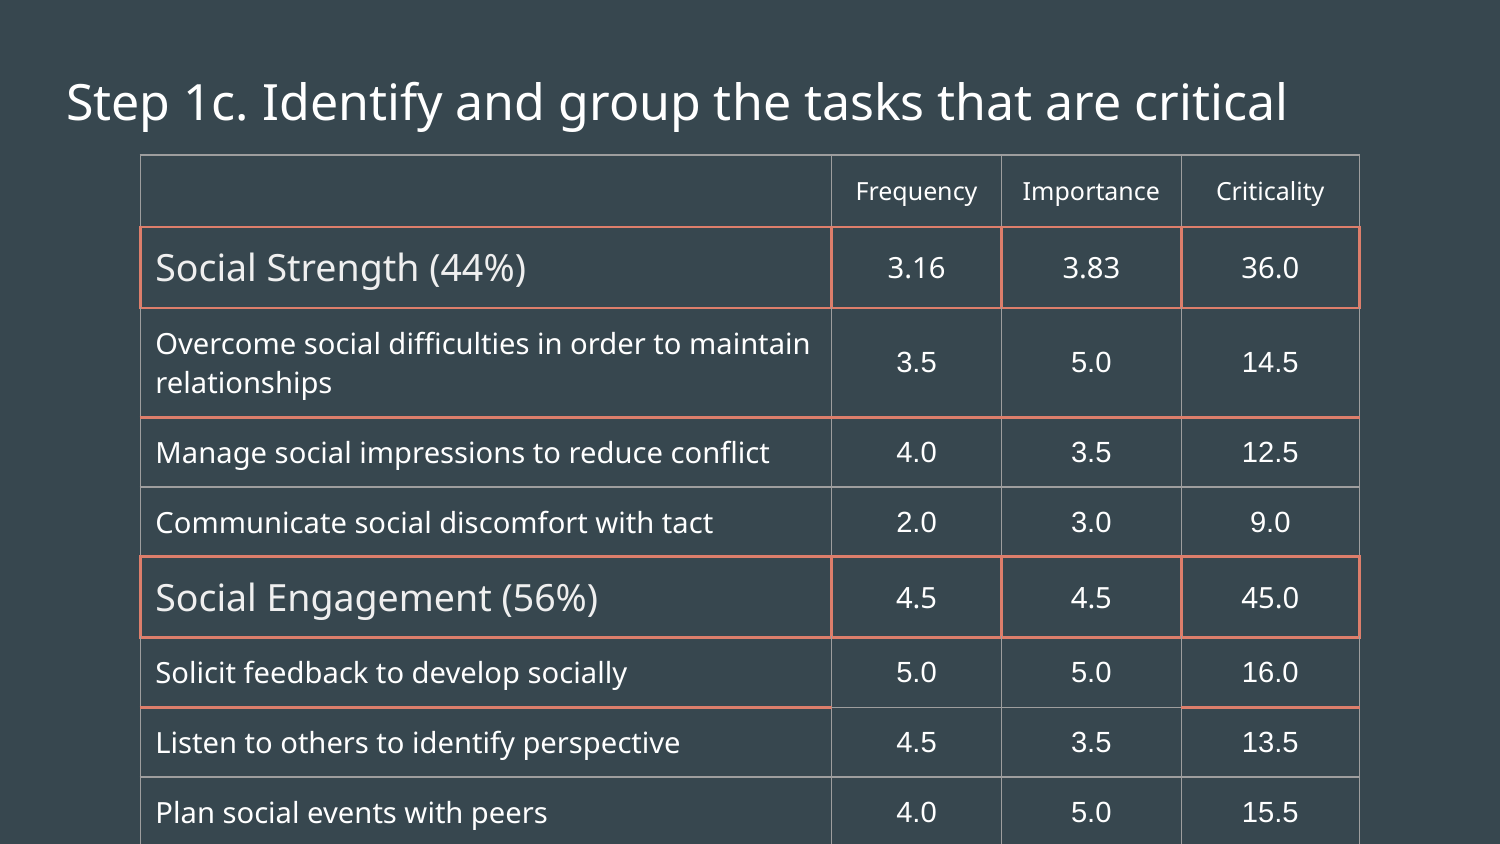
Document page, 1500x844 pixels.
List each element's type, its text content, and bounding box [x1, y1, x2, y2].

table_cell 4.0 [832, 778, 1001, 844]
table_cell Overcome social difficulties in order to maintain relationships [141, 309, 831, 416]
table_cell 3.16 [833, 228, 1000, 307]
table_cell 13.5 [1182, 709, 1359, 776]
table_cell Social Strength (44%) [142, 228, 830, 307]
table_cell 3.83 [1003, 228, 1180, 307]
table_cell 4.5 [1003, 558, 1180, 636]
table_header Criticality [1182, 156, 1359, 226]
table_cell 5.0 [1002, 639, 1181, 707]
table_cell 5.0 [1002, 778, 1181, 844]
table_cell 2.0 [832, 488, 1001, 555]
table_cell Listen to others to identify perspective [141, 709, 831, 776]
table_cell 9.0 [1182, 488, 1359, 555]
table_cell Manage social impressions to reduce conflict [141, 419, 831, 486]
table_cell 45.0 [1183, 558, 1358, 636]
table_cell Plan social events with peers [141, 778, 831, 844]
table_cell Communicate social discomfort with tact [141, 488, 831, 555]
table_cell 15.5 [1182, 778, 1359, 844]
table_header [141, 156, 831, 226]
table_cell 36.0 [1183, 228, 1358, 307]
table_cell 4.0 [832, 419, 1001, 486]
table_cell 3.5 [832, 309, 1001, 416]
table_cell 5.0 [1002, 309, 1181, 416]
table_header Frequency [832, 156, 1001, 226]
title Step 1c. Identify and group the tasks that are critical [51, 55, 1449, 155]
table_cell Solicit feedback to develop socially [141, 639, 831, 706]
table_cell 12.5 [1182, 419, 1359, 486]
table_cell 4.5 [832, 708, 1001, 776]
table_cell 3.5 [1002, 708, 1181, 776]
table_cell 3.0 [1002, 488, 1181, 555]
table_cell 14.5 [1182, 309, 1359, 416]
table_cell Social Engagement (56%) [142, 558, 830, 636]
table_cell 3.5 [1002, 419, 1181, 486]
table_header Importance [1002, 156, 1181, 226]
table_cell 4.5 [833, 558, 1000, 636]
table_cell 5.0 [832, 639, 1001, 707]
table_cell 16.0 [1182, 639, 1359, 706]
